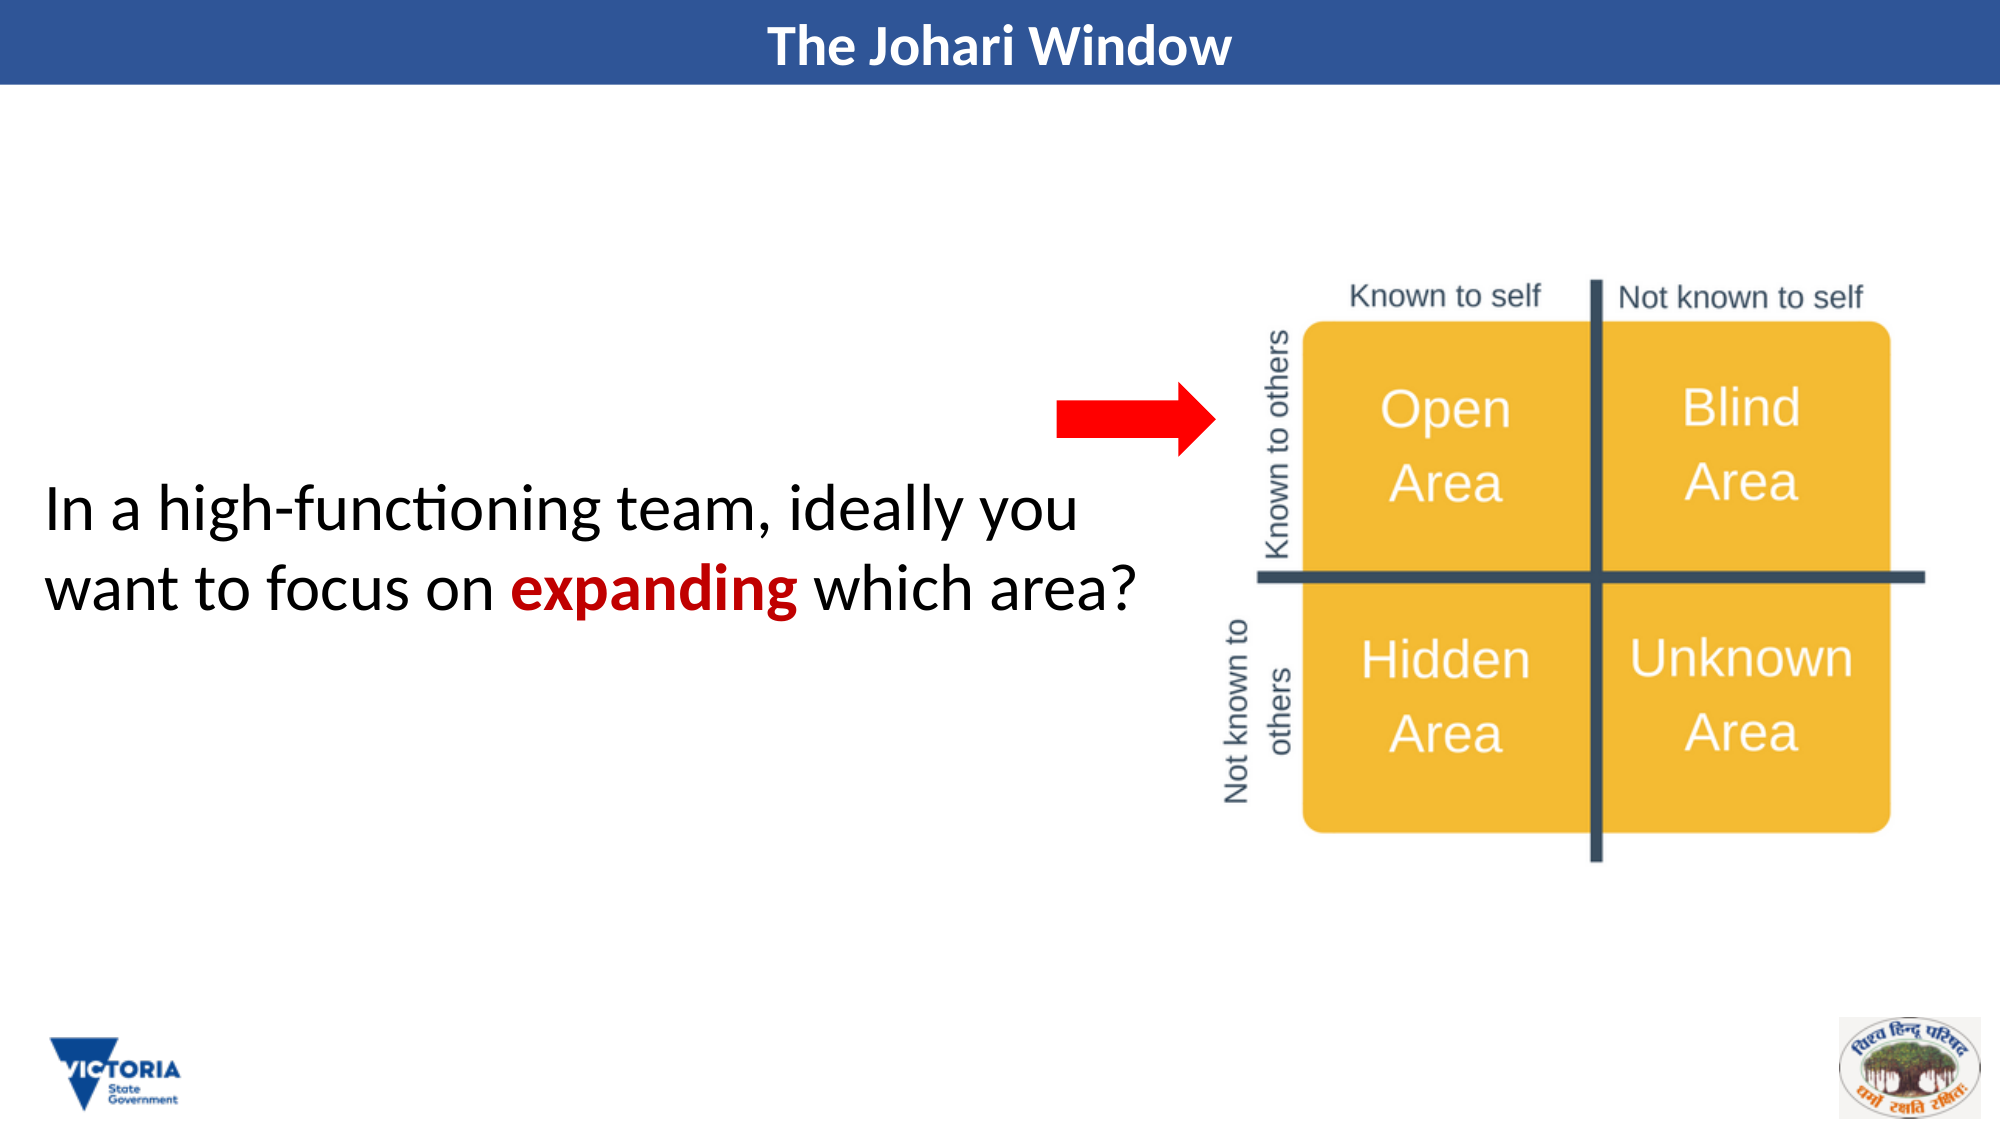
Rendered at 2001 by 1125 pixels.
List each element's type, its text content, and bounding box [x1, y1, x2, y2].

picture [1215, 263, 1944, 871]
picture [1839, 1017, 1981, 1120]
picture [48, 1036, 183, 1114]
text_box In a high-functioning team, ideally you want to focus on expanding which area? [29, 456, 1166, 632]
text_box [1055, 379, 1215, 460]
text_box The Johari Window [0, 0, 2000, 86]
